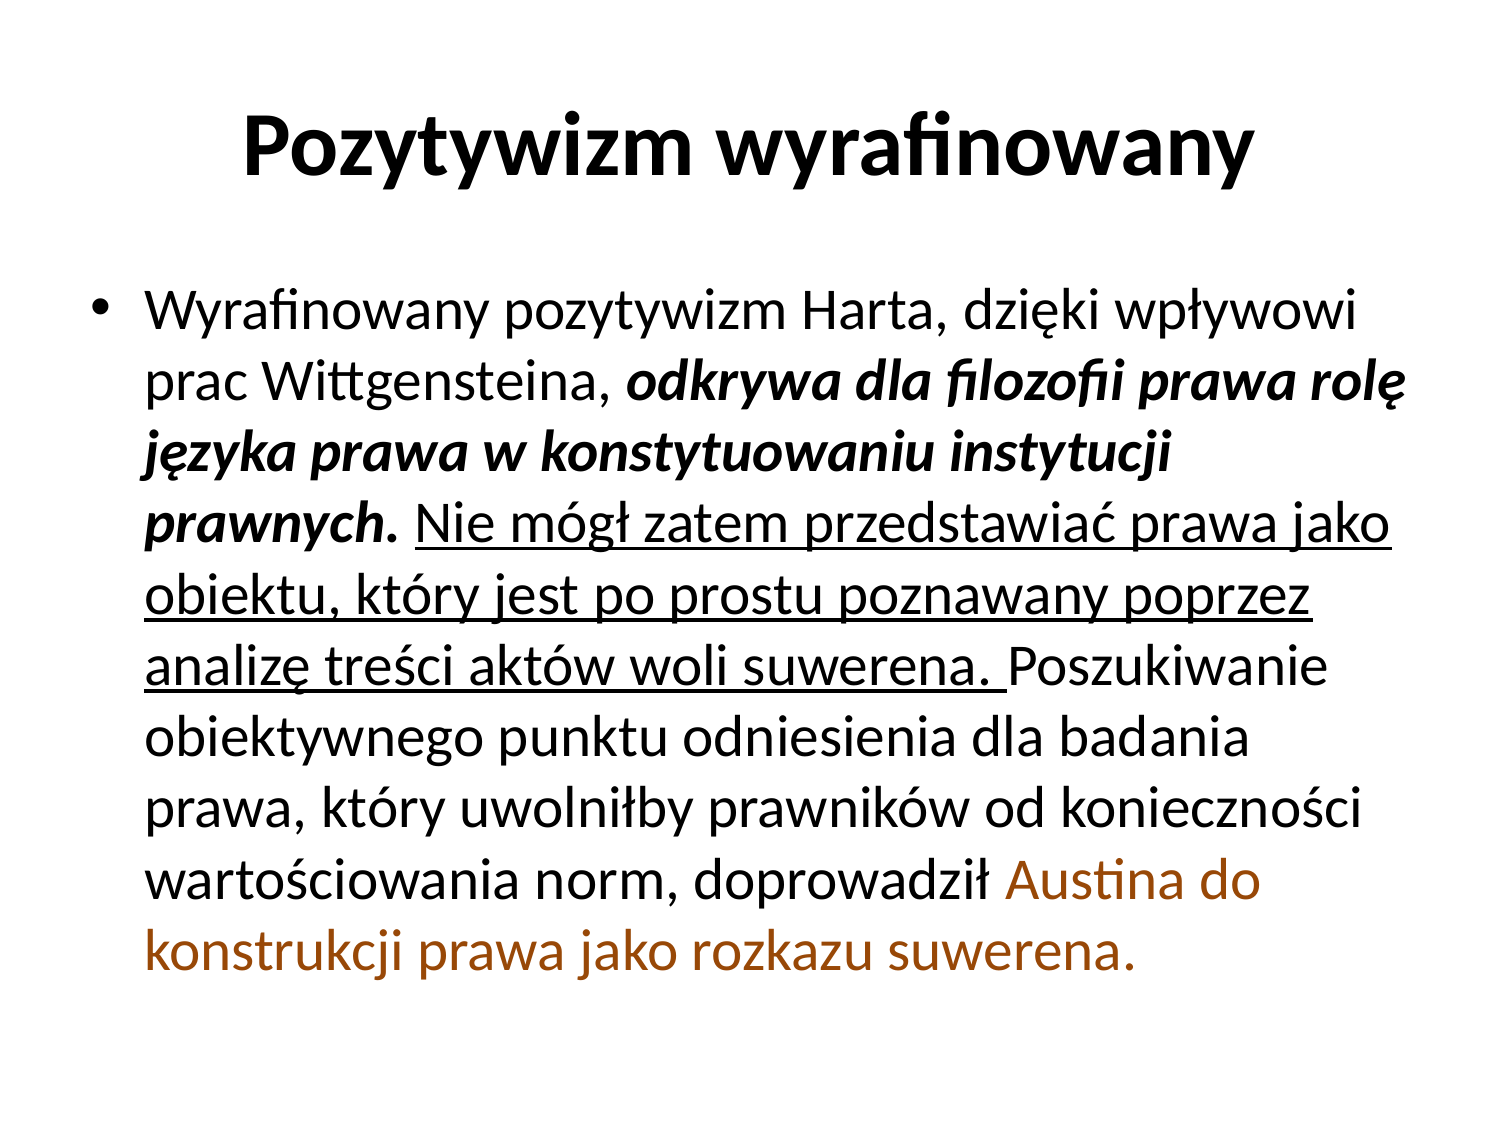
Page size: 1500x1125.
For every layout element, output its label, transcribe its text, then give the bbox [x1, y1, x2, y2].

list Wyrafinowany pozytywizm Harta, dzięki wpływowi prac Wittgensteina, odkrywa dla filozofii prawa rolę języka prawa w konstytuowaniu instytucji prawnych. Nie mógł zatem przedstawiać prawa jako obiektu, który jest po prostu poznawany poprzez analizę treści aktów woli suwerena. Poszukiwanie obiektywnego punktu odniesienia dla badania prawa, który uwolniłby prawników od konieczności wartościowania norm, doprowadził Austina do konstrukcji prawa jako rozkazu suwerena. [75, 262, 1425, 1005]
title Pozytywizm wyrafinowany [75, 45, 1425, 233]
